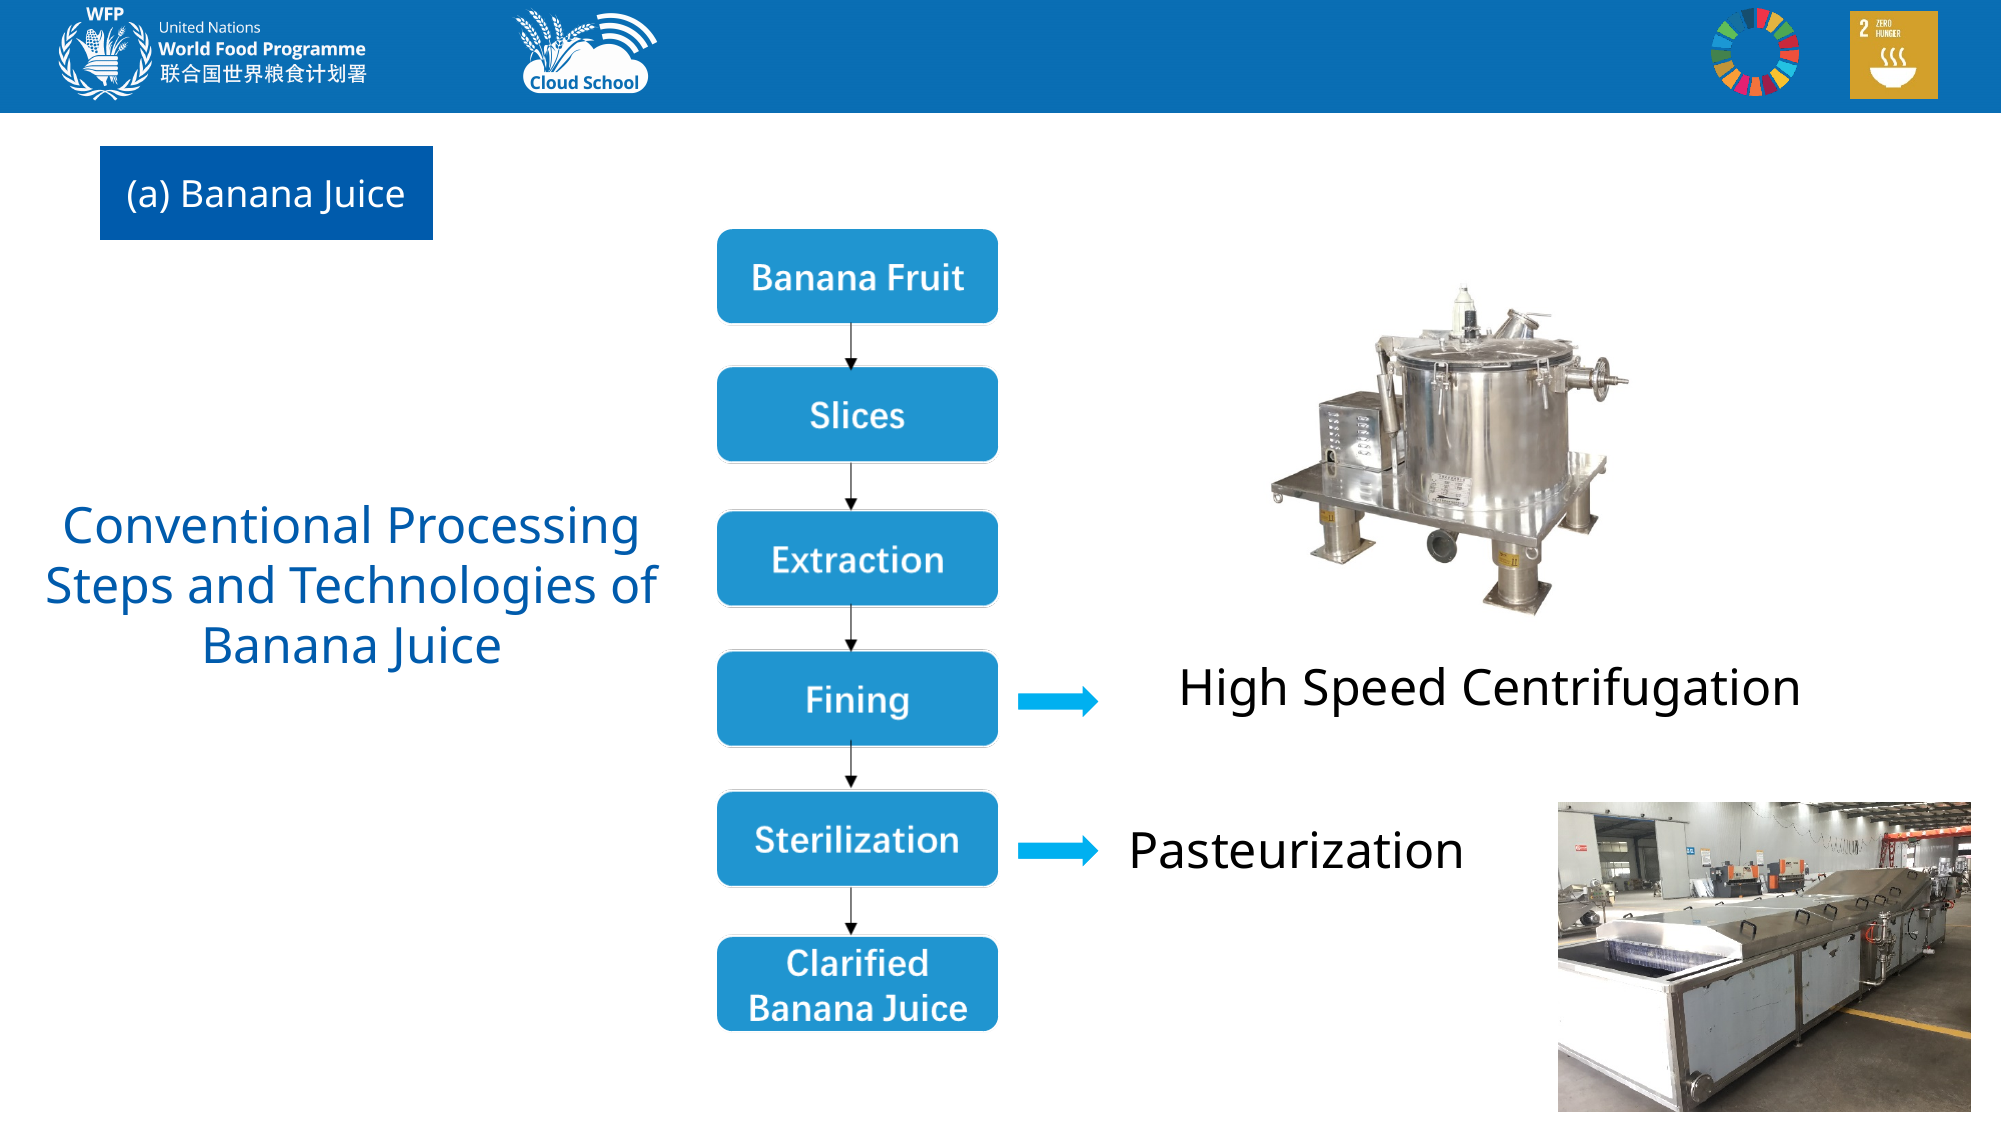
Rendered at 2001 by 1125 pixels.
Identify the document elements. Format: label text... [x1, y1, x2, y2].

picture [1252, 252, 1648, 647]
picture [0, 0, 2001, 124]
text_box Pasteurization [1100, 811, 1495, 887]
text_box [1017, 683, 1101, 720]
text_box (a) Banana Juice [98, 145, 435, 241]
picture [715, 227, 1000, 1053]
text_box [1017, 832, 1100, 870]
text_box Conventional Processing Steps and Technologies of Banana Juice [20, 486, 685, 681]
picture [1558, 802, 1971, 1112]
text_box High Speed Centrifugation [1100, 648, 1882, 723]
